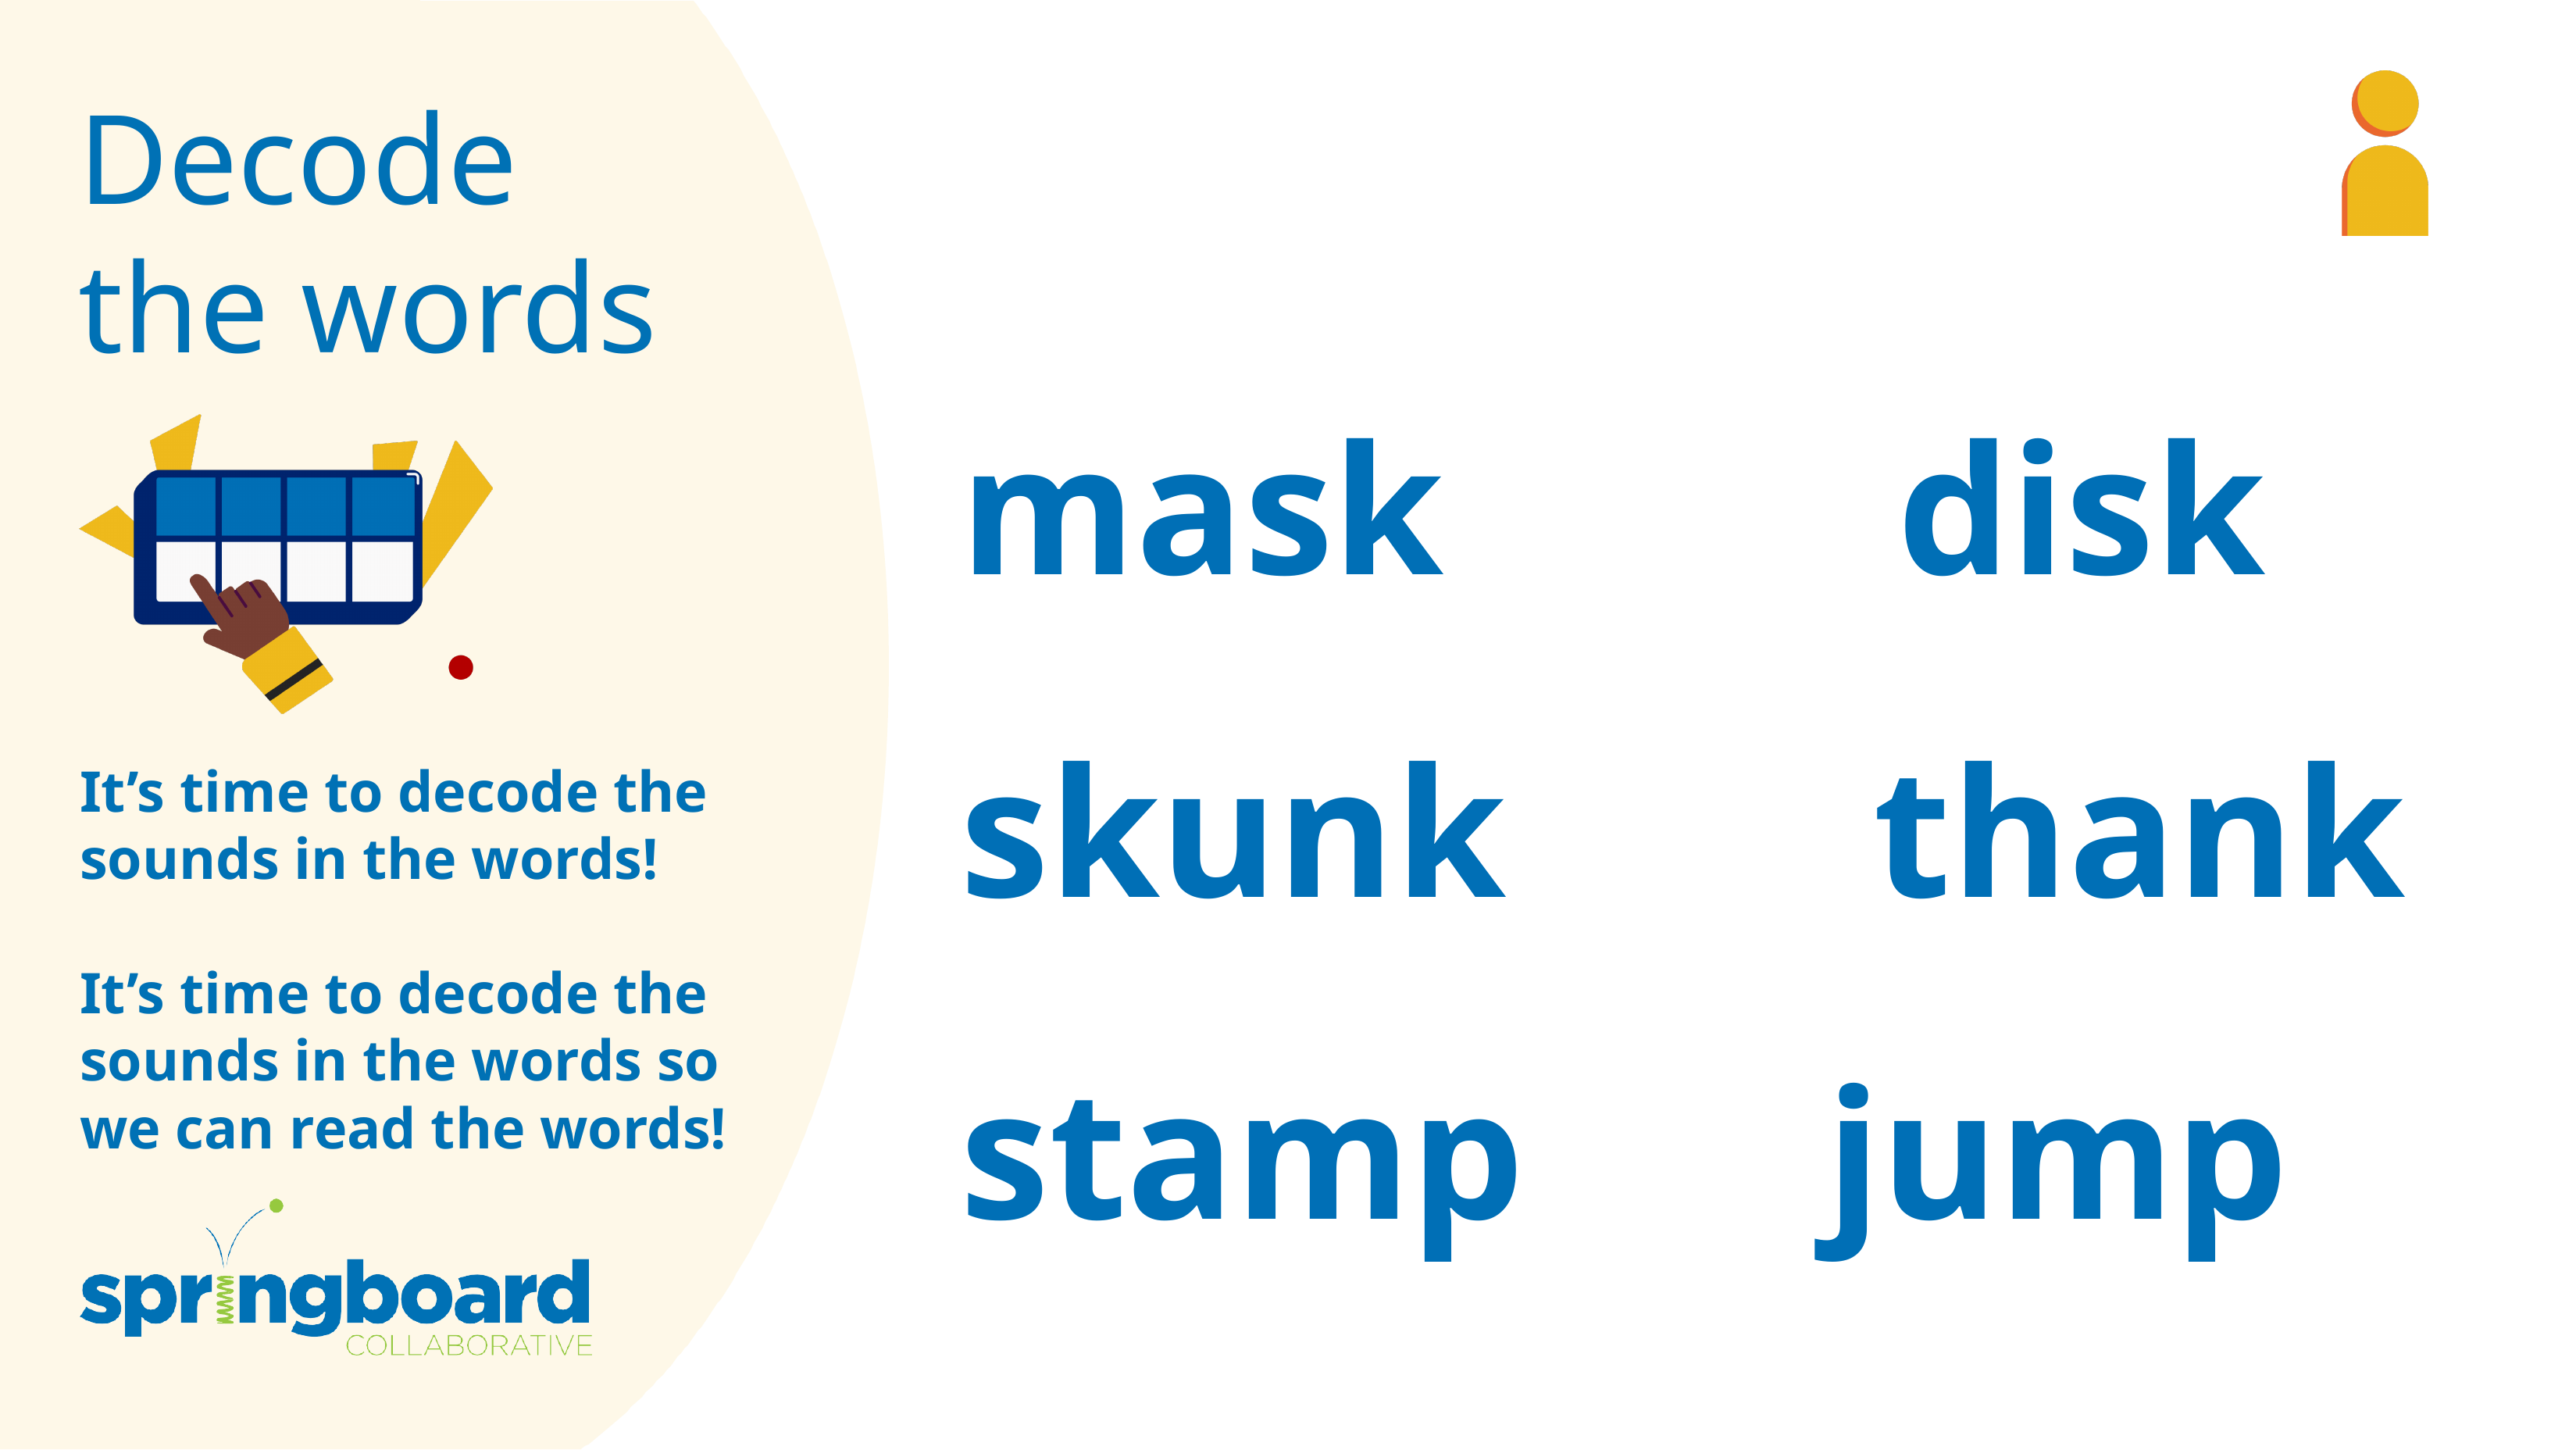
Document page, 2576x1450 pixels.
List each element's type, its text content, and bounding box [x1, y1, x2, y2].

picture [79, 414, 493, 714]
picture [2342, 70, 2428, 236]
picture [80, 1198, 592, 1355]
text_box mask disk skunk thank stamp jump [934, 262, 2576, 1450]
text_box It’s time to decode the sounds in the words! It’s time to decode the sounds in the words so we can read the words! [78, 753, 832, 1160]
text_box Decode the words [78, 80, 814, 380]
